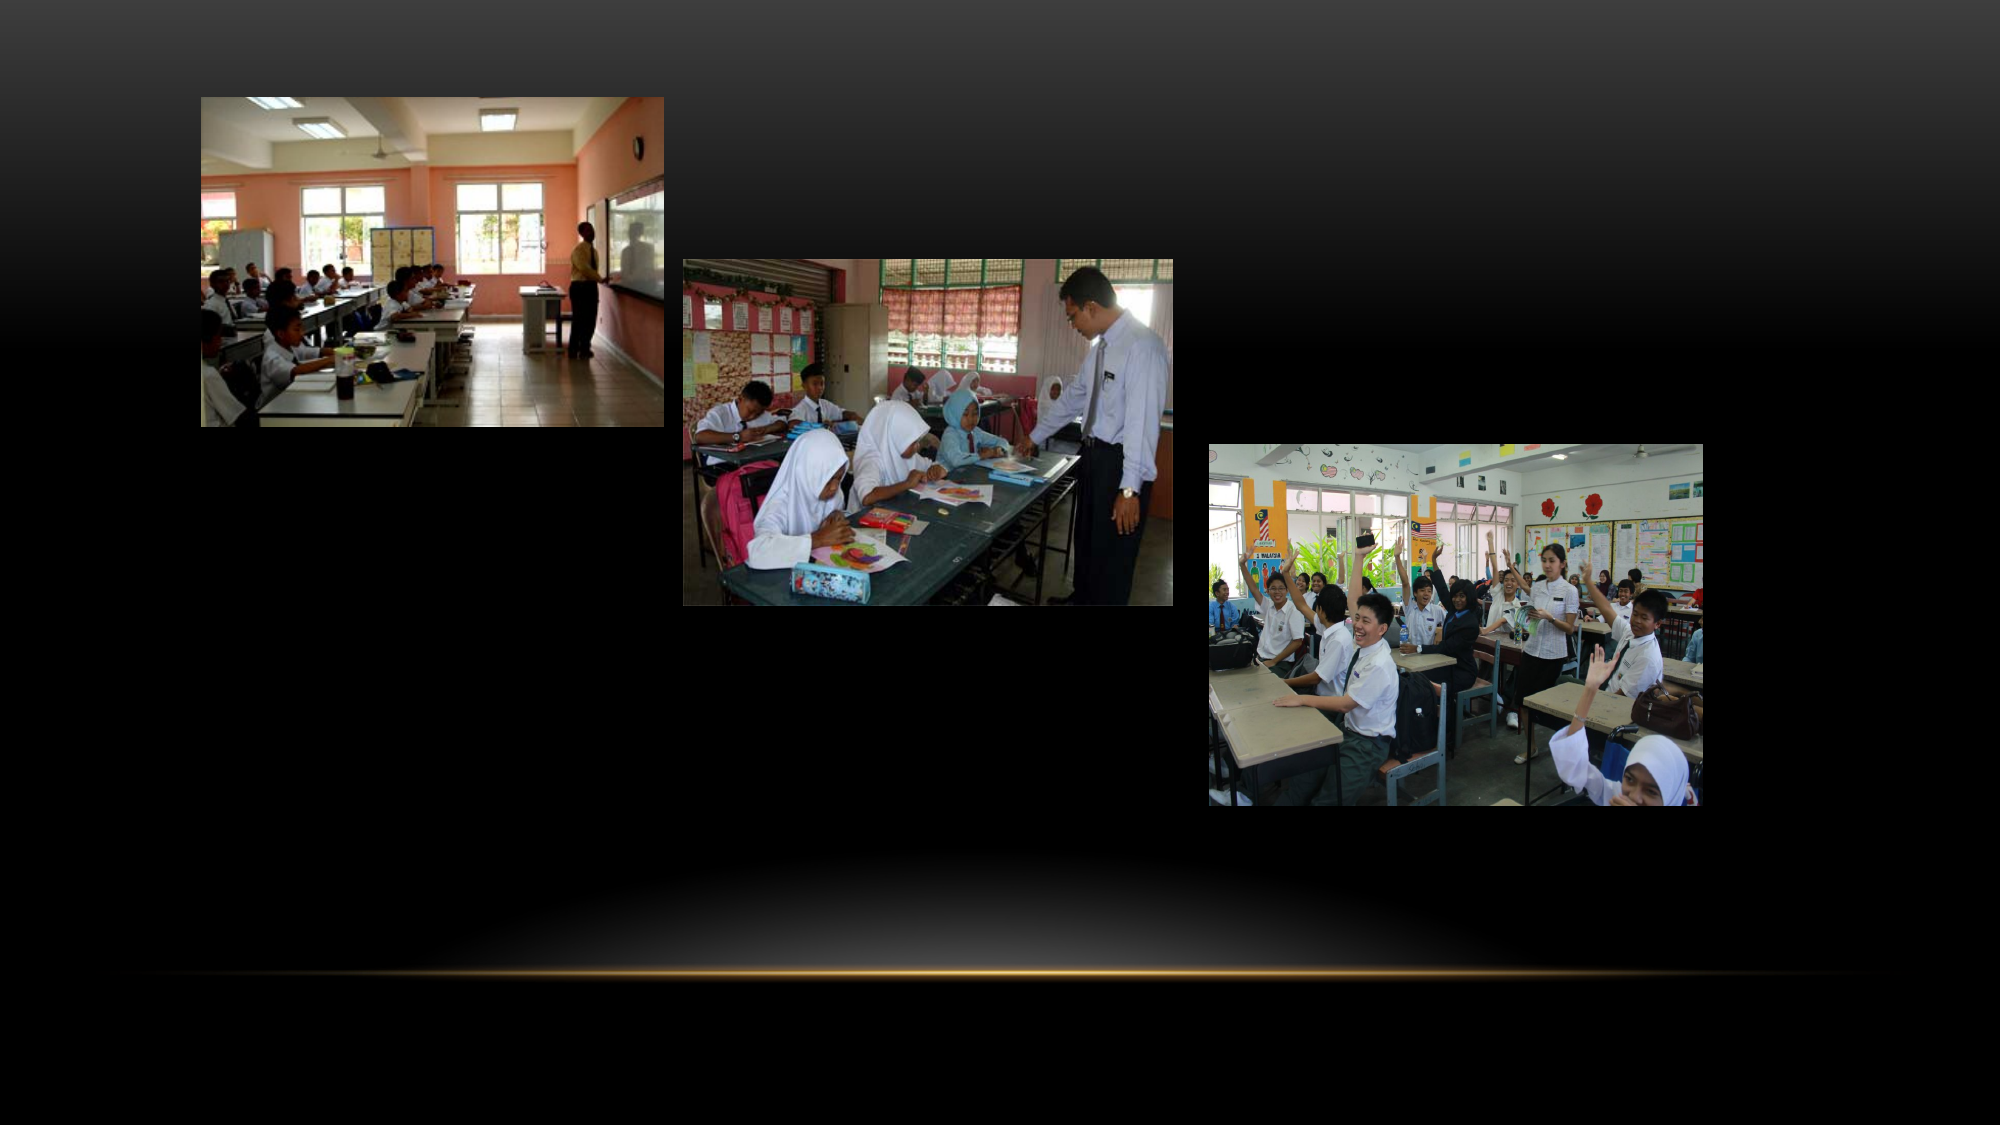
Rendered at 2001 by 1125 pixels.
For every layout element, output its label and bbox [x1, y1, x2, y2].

list [201, 97, 664, 427]
picture [0, 0, 2000, 1125]
